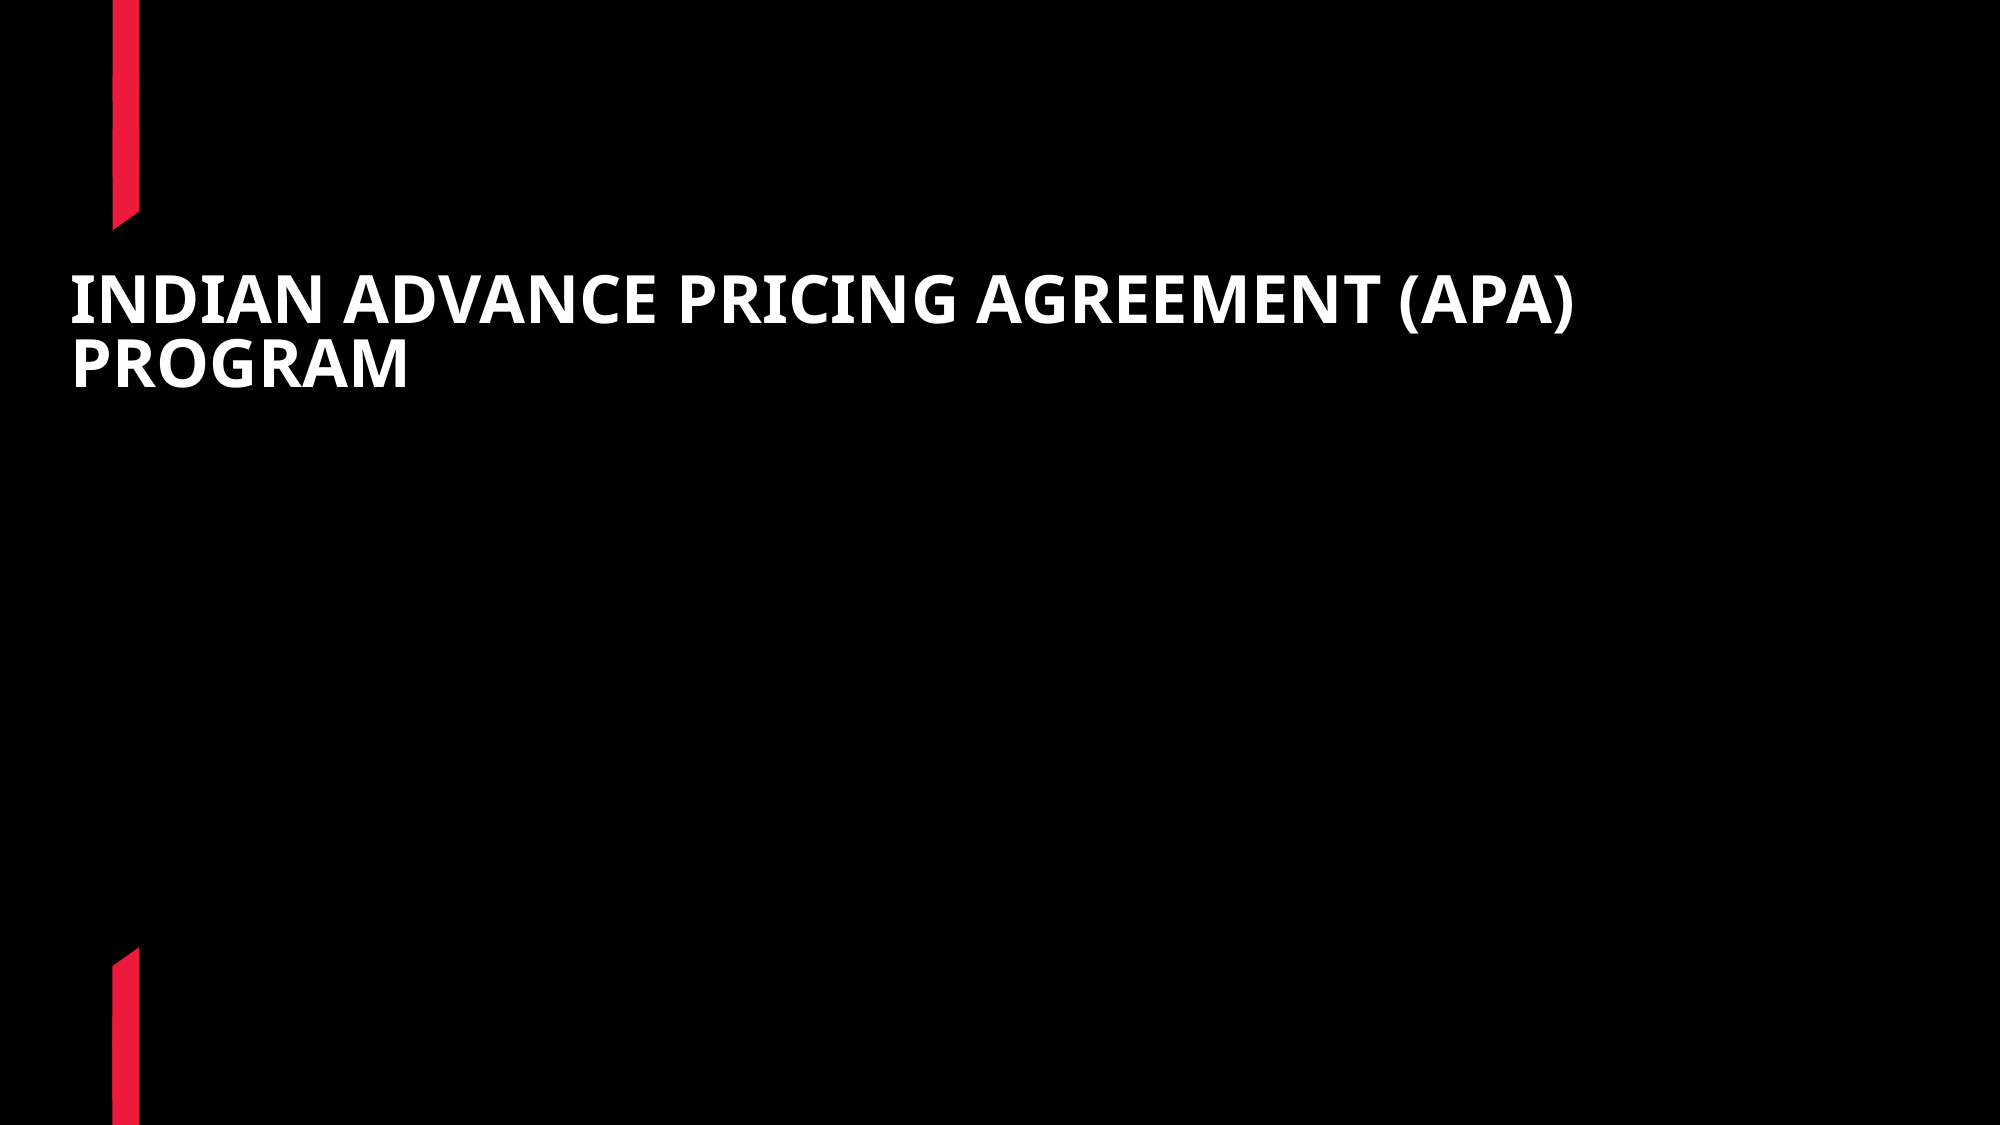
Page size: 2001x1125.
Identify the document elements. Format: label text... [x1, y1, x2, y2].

title INDIAN ADVANCE PRICING AGREEMENT (APA) PROGRAM [70, 272, 1843, 338]
